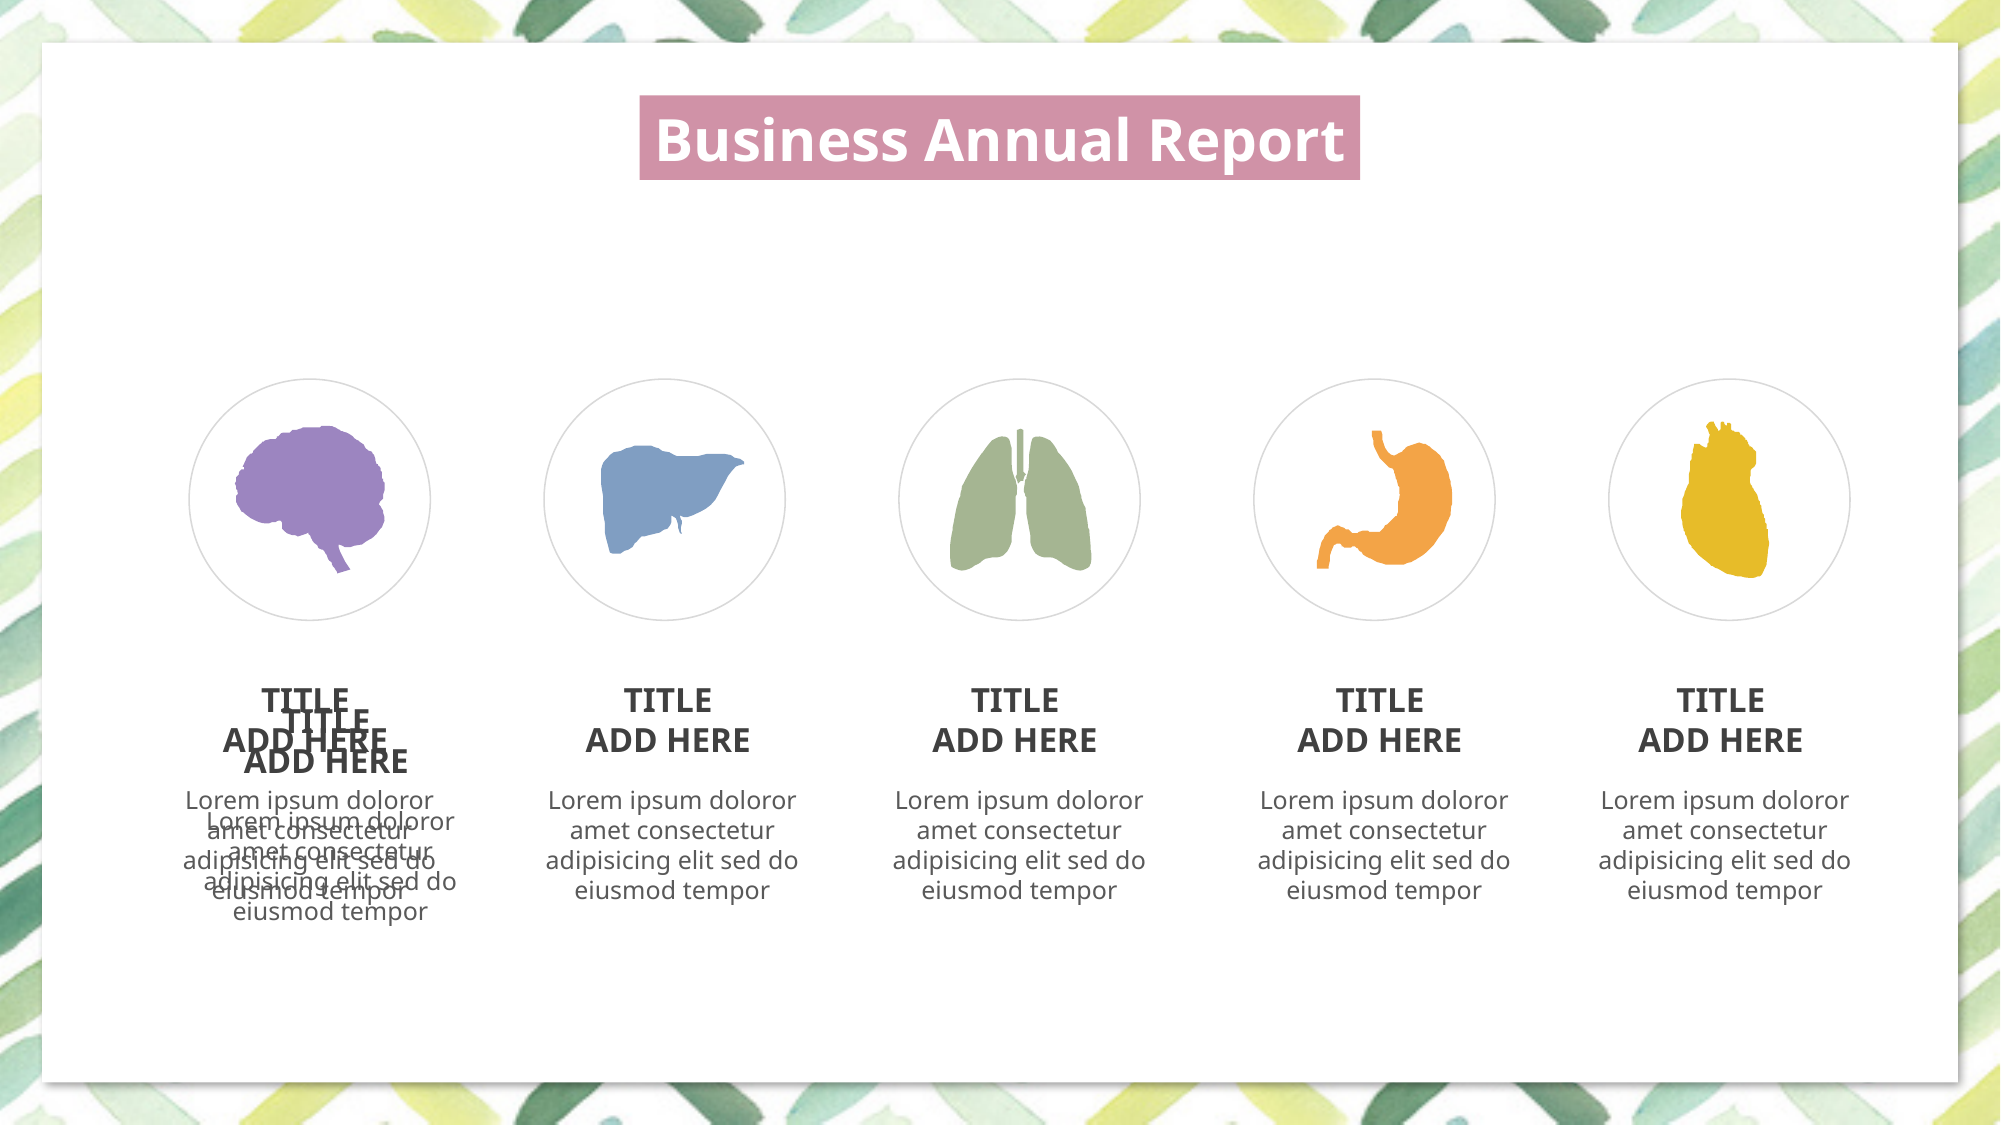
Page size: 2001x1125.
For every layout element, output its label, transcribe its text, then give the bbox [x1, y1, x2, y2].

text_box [898, 379, 1141, 621]
text_box Lorem ipsum doloror amet consectetur adipisicing elit sed do eiusmod tempor [1575, 776, 1876, 912]
text_box Lorem ipsum doloror amet consectetur adipisicing elit sed do eiusmod tempor [180, 797, 481, 933]
text_box TITLE ADD HERE [159, 671, 460, 767]
text_box TITLE ADD HERE [869, 671, 1170, 767]
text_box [1608, 379, 1850, 621]
text_box Lorem ipsum doloror amet consectetur adipisicing elit sed do eiusmod tempor [522, 776, 823, 912]
text_box Lorem ipsum doloror amet consectetur adipisicing elit sed do eiusmod tempor [1234, 776, 1535, 912]
text_box Lorem ipsum doloror amet consectetur adipisicing elit sed do eiusmod tempor [159, 776, 460, 912]
text_box [41, 41, 1959, 1084]
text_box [189, 379, 431, 621]
text_box TITLE ADD HERE [1234, 671, 1535, 767]
text_box TITLE ADD HERE [1575, 671, 1876, 767]
picture [0, 0, 2001, 1125]
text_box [543, 379, 786, 621]
text_box Business Annual Report [639, 95, 1361, 180]
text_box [1253, 379, 1496, 621]
text_box TITLE ADD HERE [522, 671, 823, 767]
text_box Lorem ipsum doloror amet consectetur adipisicing elit sed do eiusmod tempor [869, 776, 1170, 912]
text_box TITLE ADD HERE [180, 692, 481, 788]
